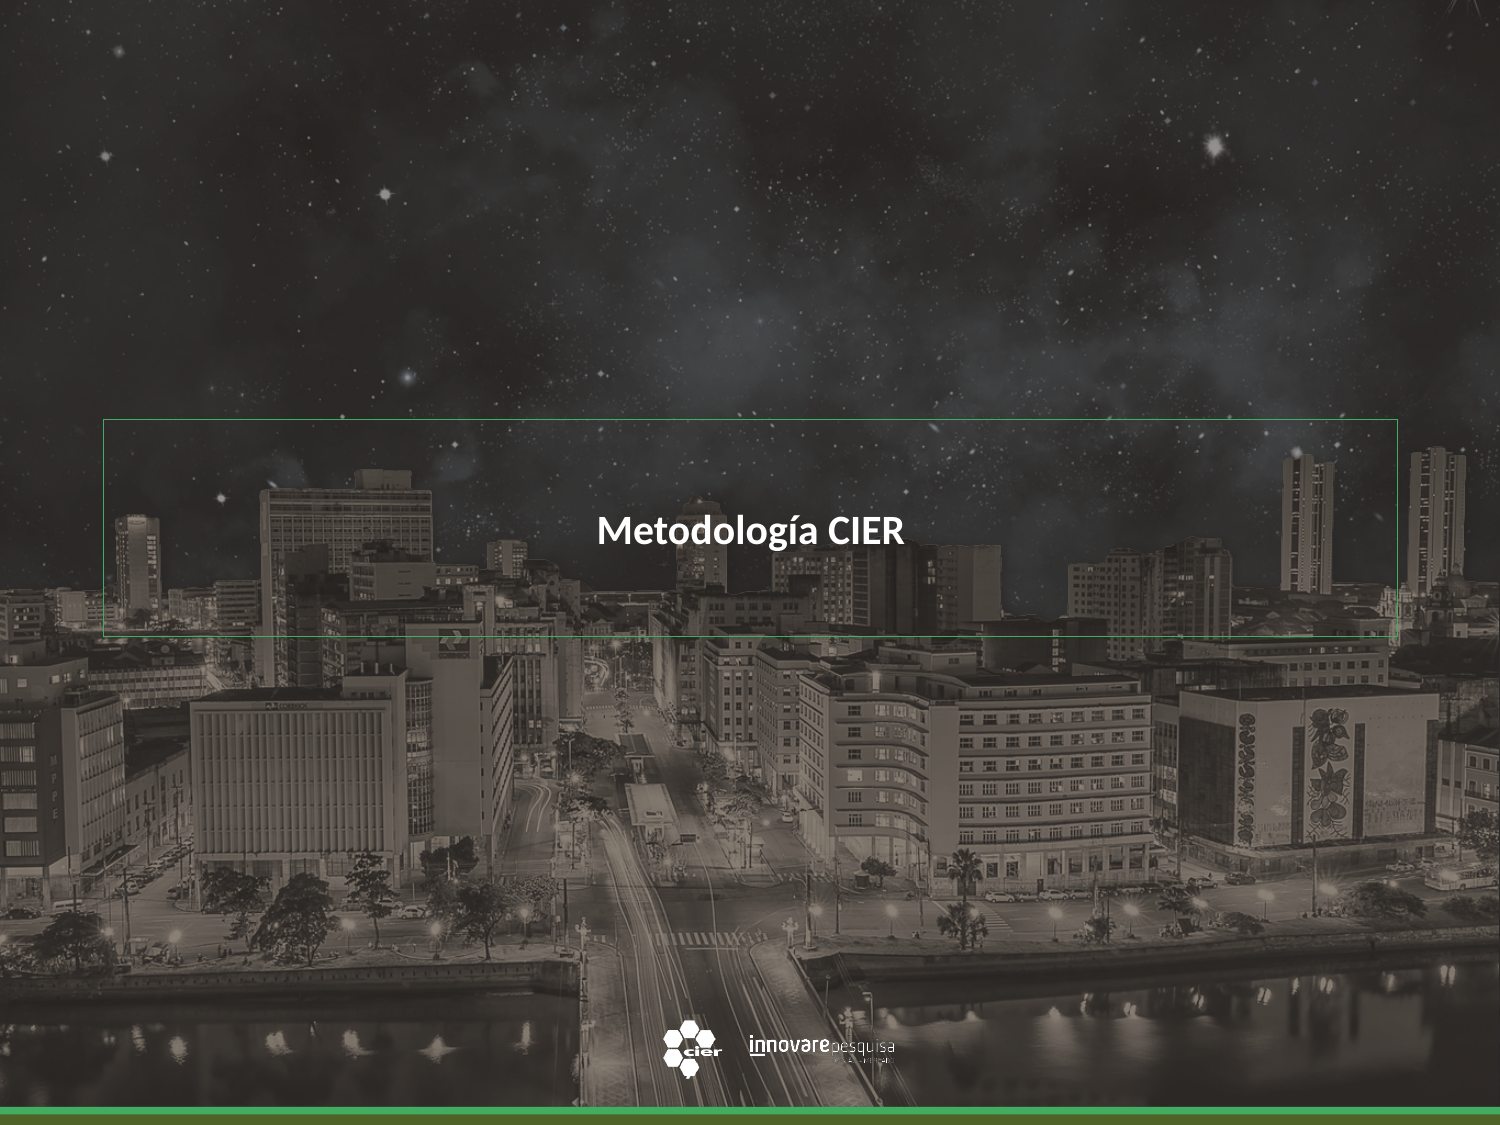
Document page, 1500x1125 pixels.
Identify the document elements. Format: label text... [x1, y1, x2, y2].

picture [750, 1035, 894, 1063]
picture [662, 1020, 723, 1081]
title Metodología CIER [103, 419, 1398, 637]
